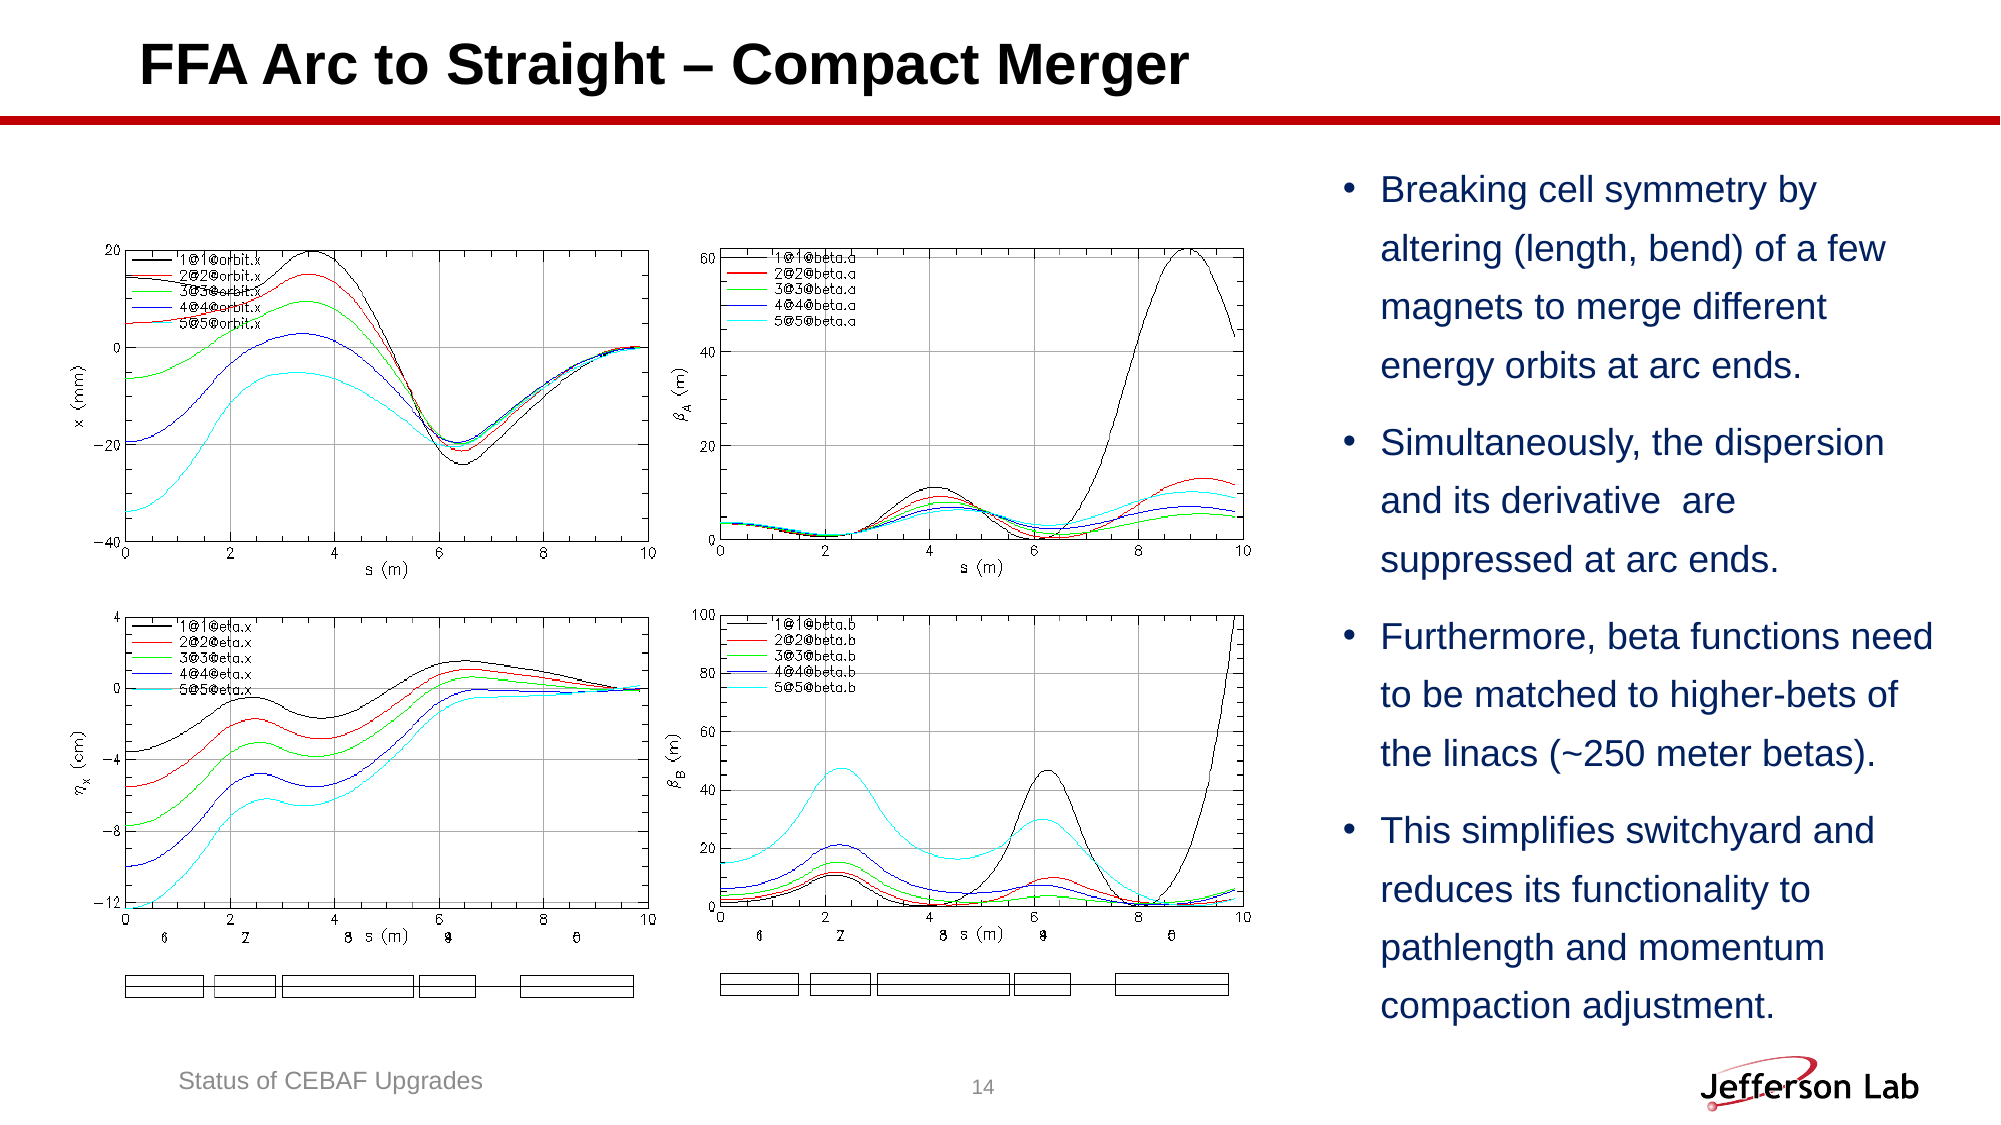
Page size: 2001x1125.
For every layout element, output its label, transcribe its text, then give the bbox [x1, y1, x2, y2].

picture [1698, 1091, 1933, 1124]
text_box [67, 233, 1259, 1006]
title FFA Arc to Straight – Compact Merger [124, 35, 1295, 96]
slide_number 14 [924, 1060, 1042, 1111]
list Breaking cell symmetry by altering (length, bend) of a few magnets to merge different energy orbits at arc ends. Simultaneously, the dispersion and its derivative are suppressed at arc ends. Furthermore, beta functions need to be matched to higher-bets of the linacs (~250 meter betas). This simplifies switchyard and reduces its functionality to pathlength and momentum compaction adjustment. [1327, 144, 1954, 1091]
footer Status of CEBAF Upgrades [163, 1060, 646, 1099]
